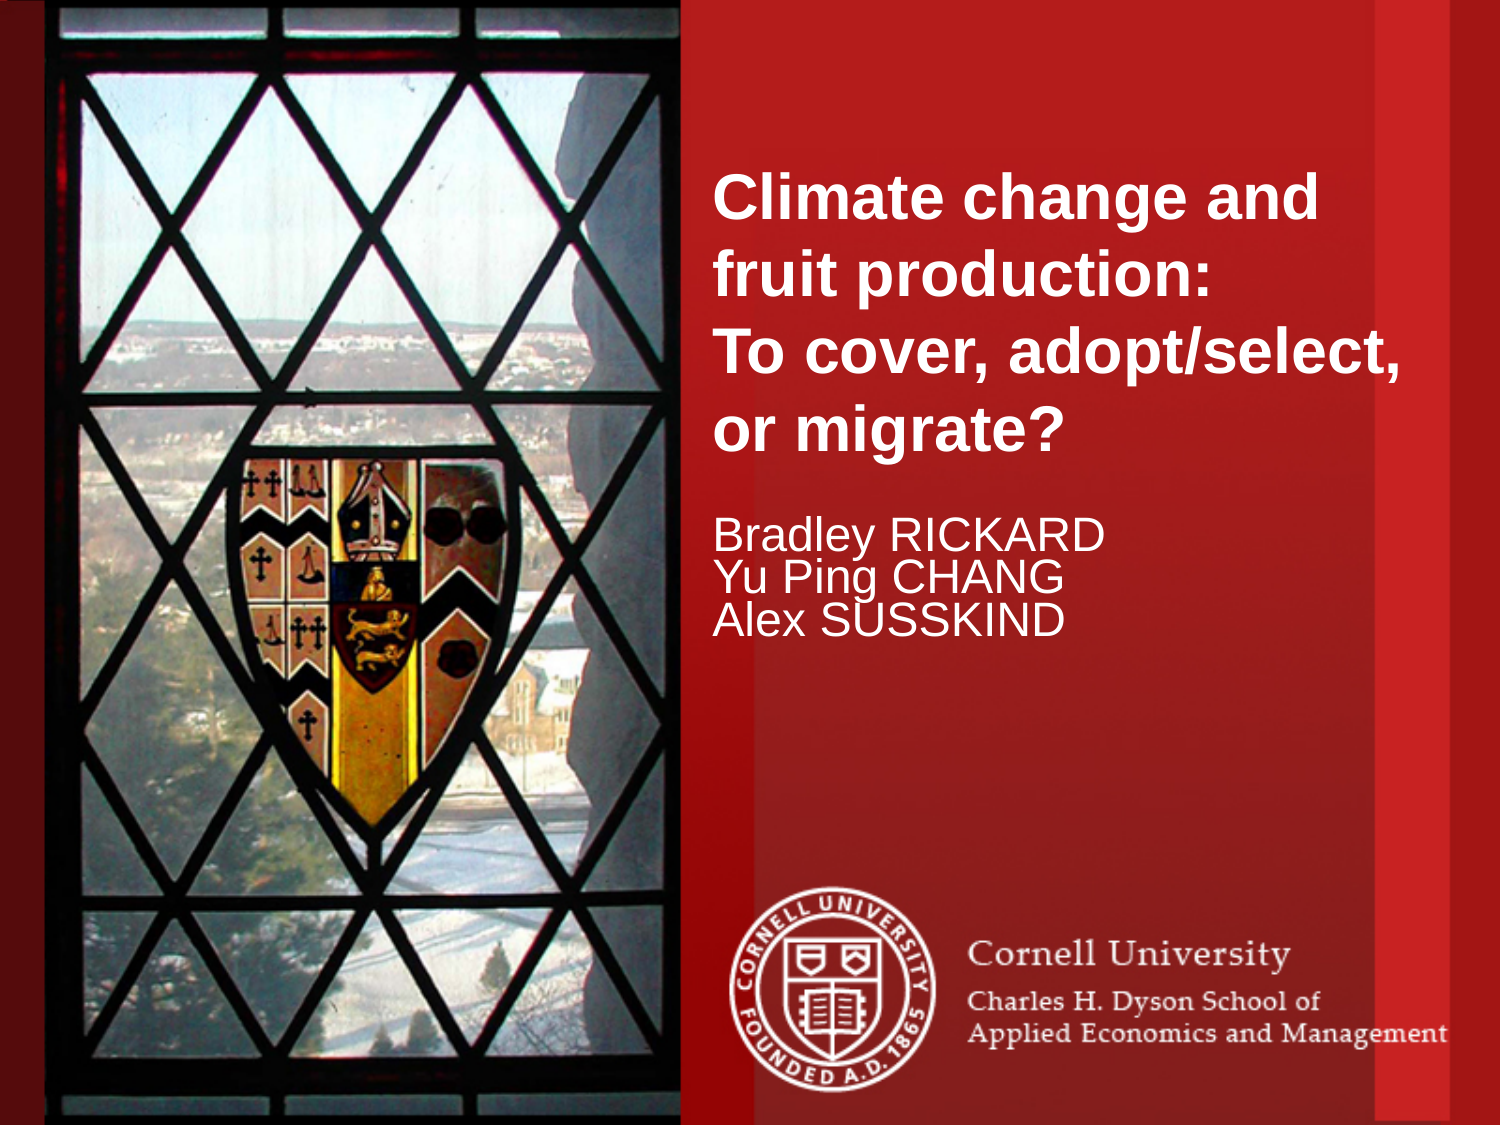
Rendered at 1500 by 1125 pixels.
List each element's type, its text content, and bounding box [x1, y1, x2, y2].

picture [0, 0, 1500, 1125]
text_box Climate change and fruit production: To cover, adopt/select, or migrate? Bradley RICKARD Yu Ping CHANG Alex SUSSKIND [697, 147, 1480, 654]
